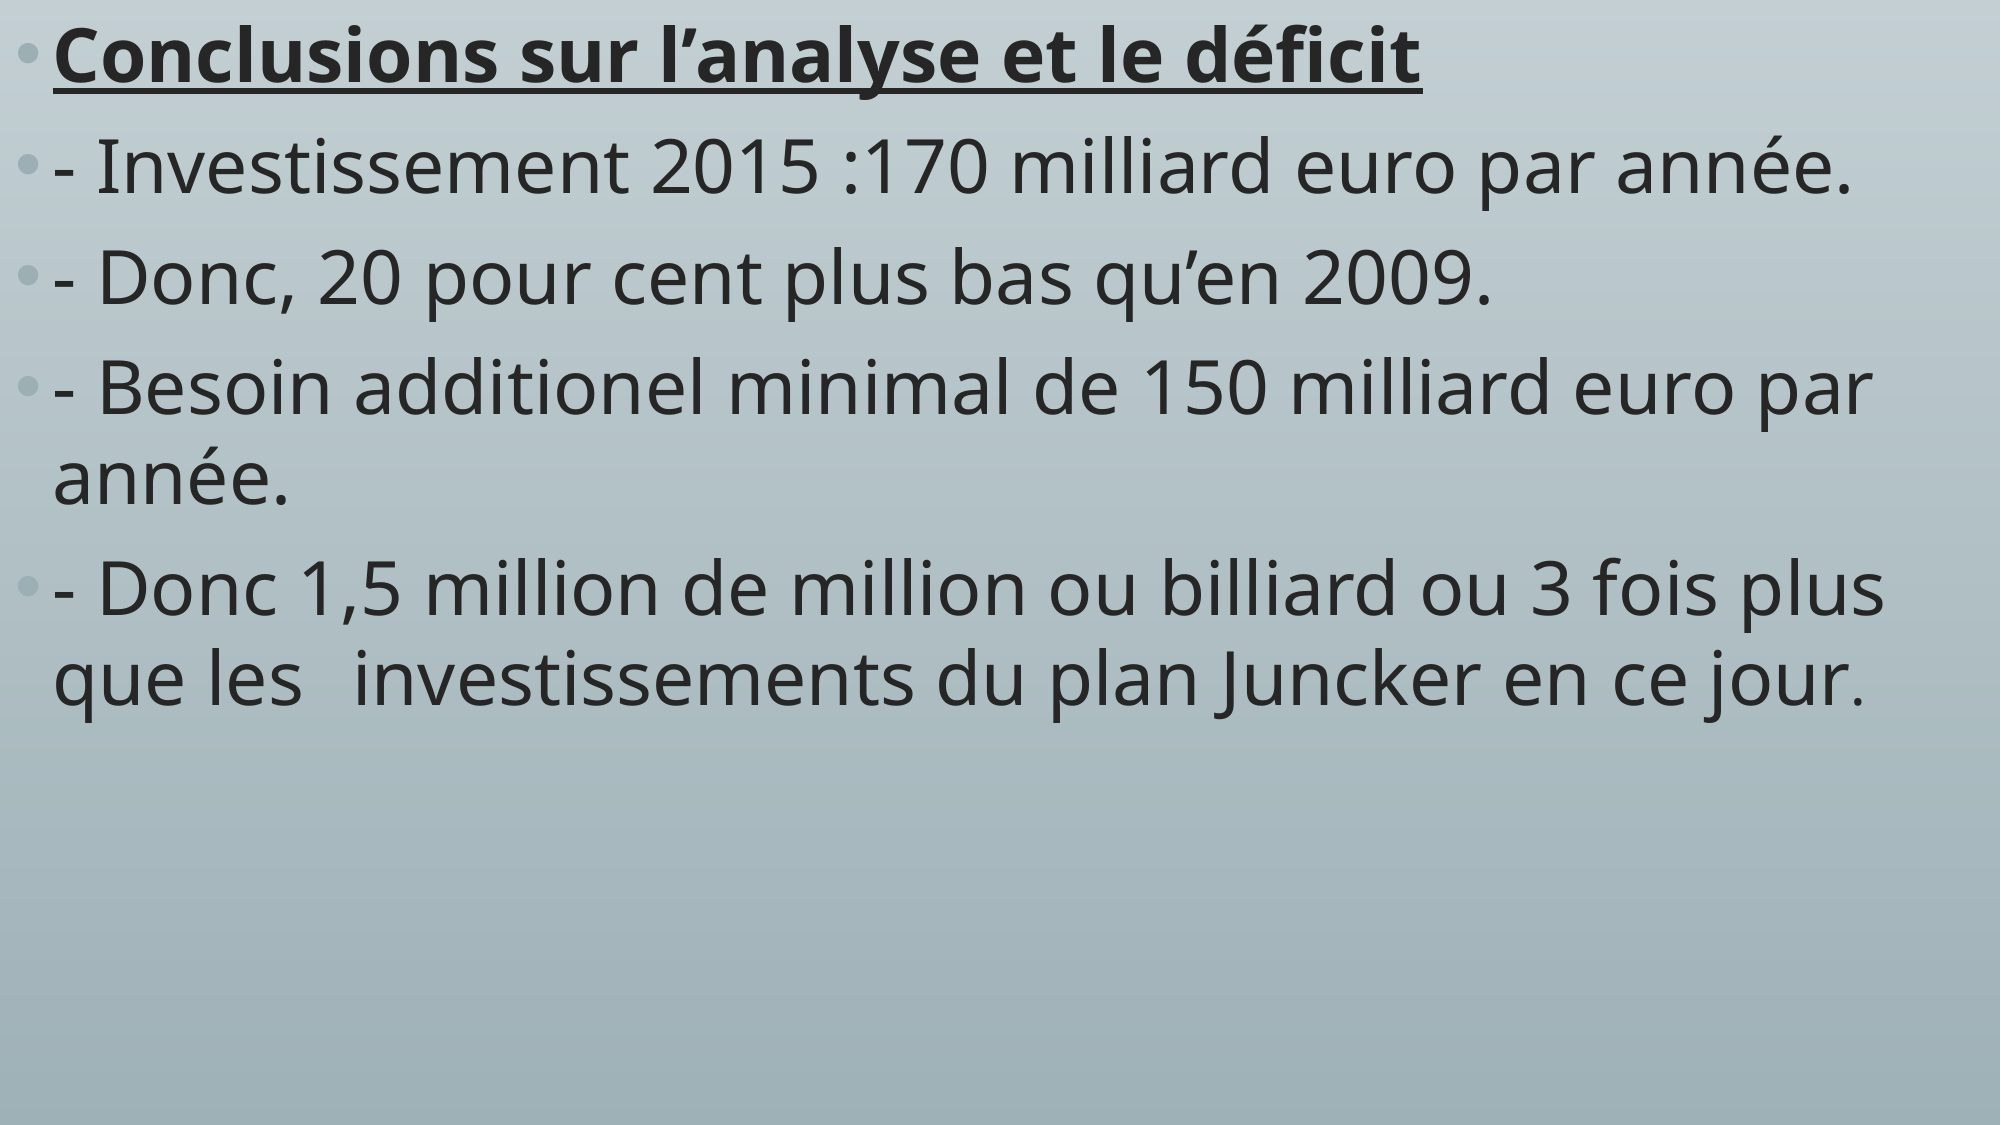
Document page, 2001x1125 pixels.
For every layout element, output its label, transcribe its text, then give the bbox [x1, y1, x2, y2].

list Conclusions sur l’analyse et le déficit - Investissement 2015 :170 milliard euro par année. - Donc, 20 pour cent plus bas qu’en 2009. - Besoin additionel minimal de 150 milliard euro par année. - Donc 1,5 million de million ou billiard ou 3 fois plus que les investissements du plan Juncker en ce jour. [0, 0, 2000, 1125]
